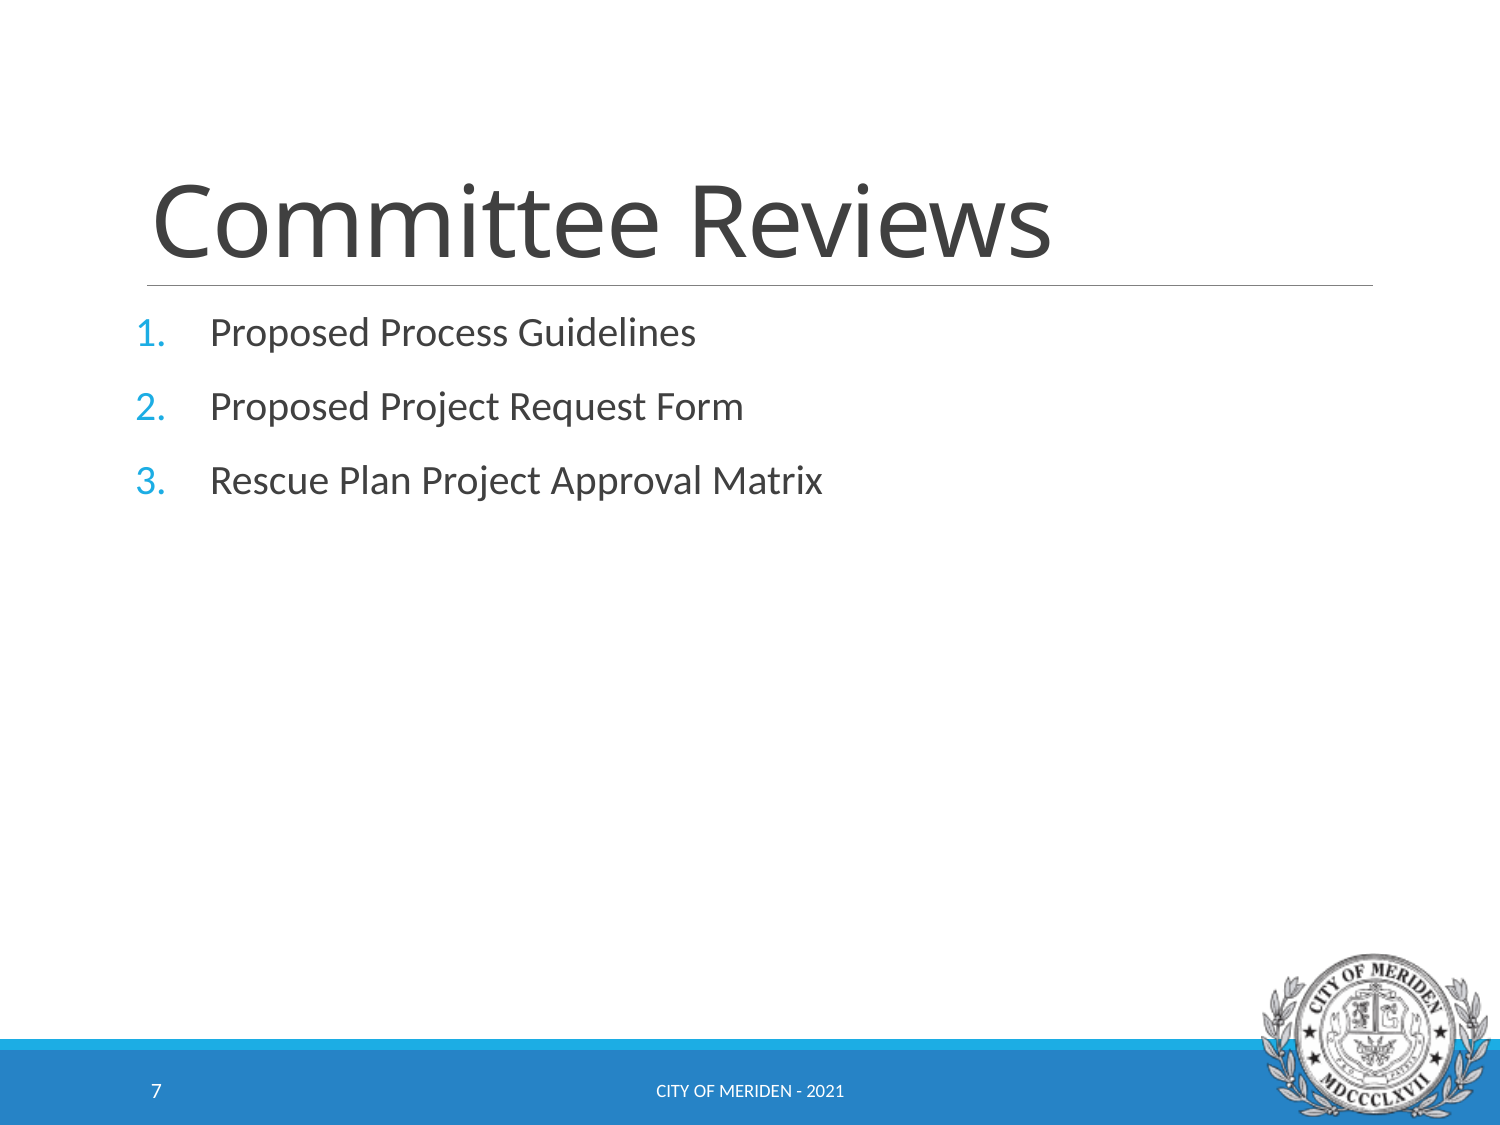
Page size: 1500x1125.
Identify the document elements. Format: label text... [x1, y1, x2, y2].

list Proposed Process Guidelines Proposed Project Request Form Rescue Plan Project Approval Matrix [135, 302, 1373, 963]
picture [1261, 953, 1491, 1120]
slide_number 7 [15, 1059, 177, 1120]
footer City of Meriden - 2021 [453, 1059, 1047, 1120]
title Committee Reviews [135, 47, 1373, 285]
